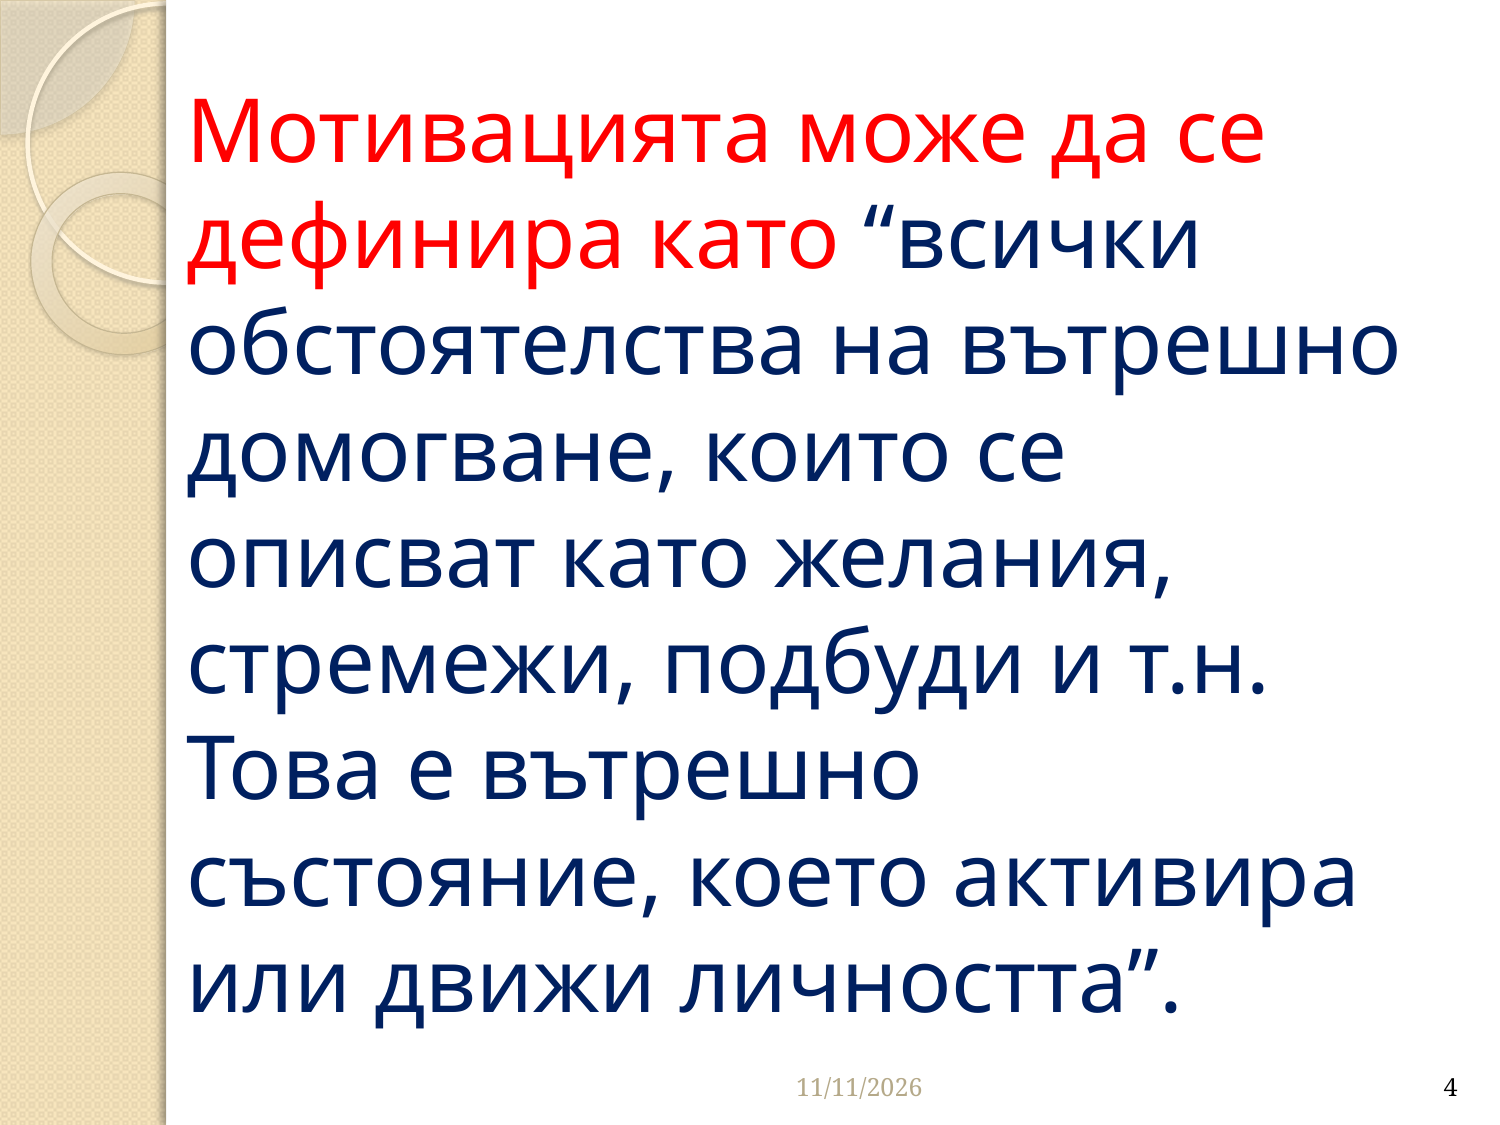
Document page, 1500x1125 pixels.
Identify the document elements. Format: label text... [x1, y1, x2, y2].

title Мотивацията може да се дефинира като “всички обстоятелства на вътрешно домогване, които се описват като желания, стремежи, подбуди и т.н. Това е вътрешно състояние, което активира или движи личността”. [171, 45, 1425, 1059]
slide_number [587, 1034, 938, 1113]
slide_number 4 [1413, 1034, 1488, 1113]
